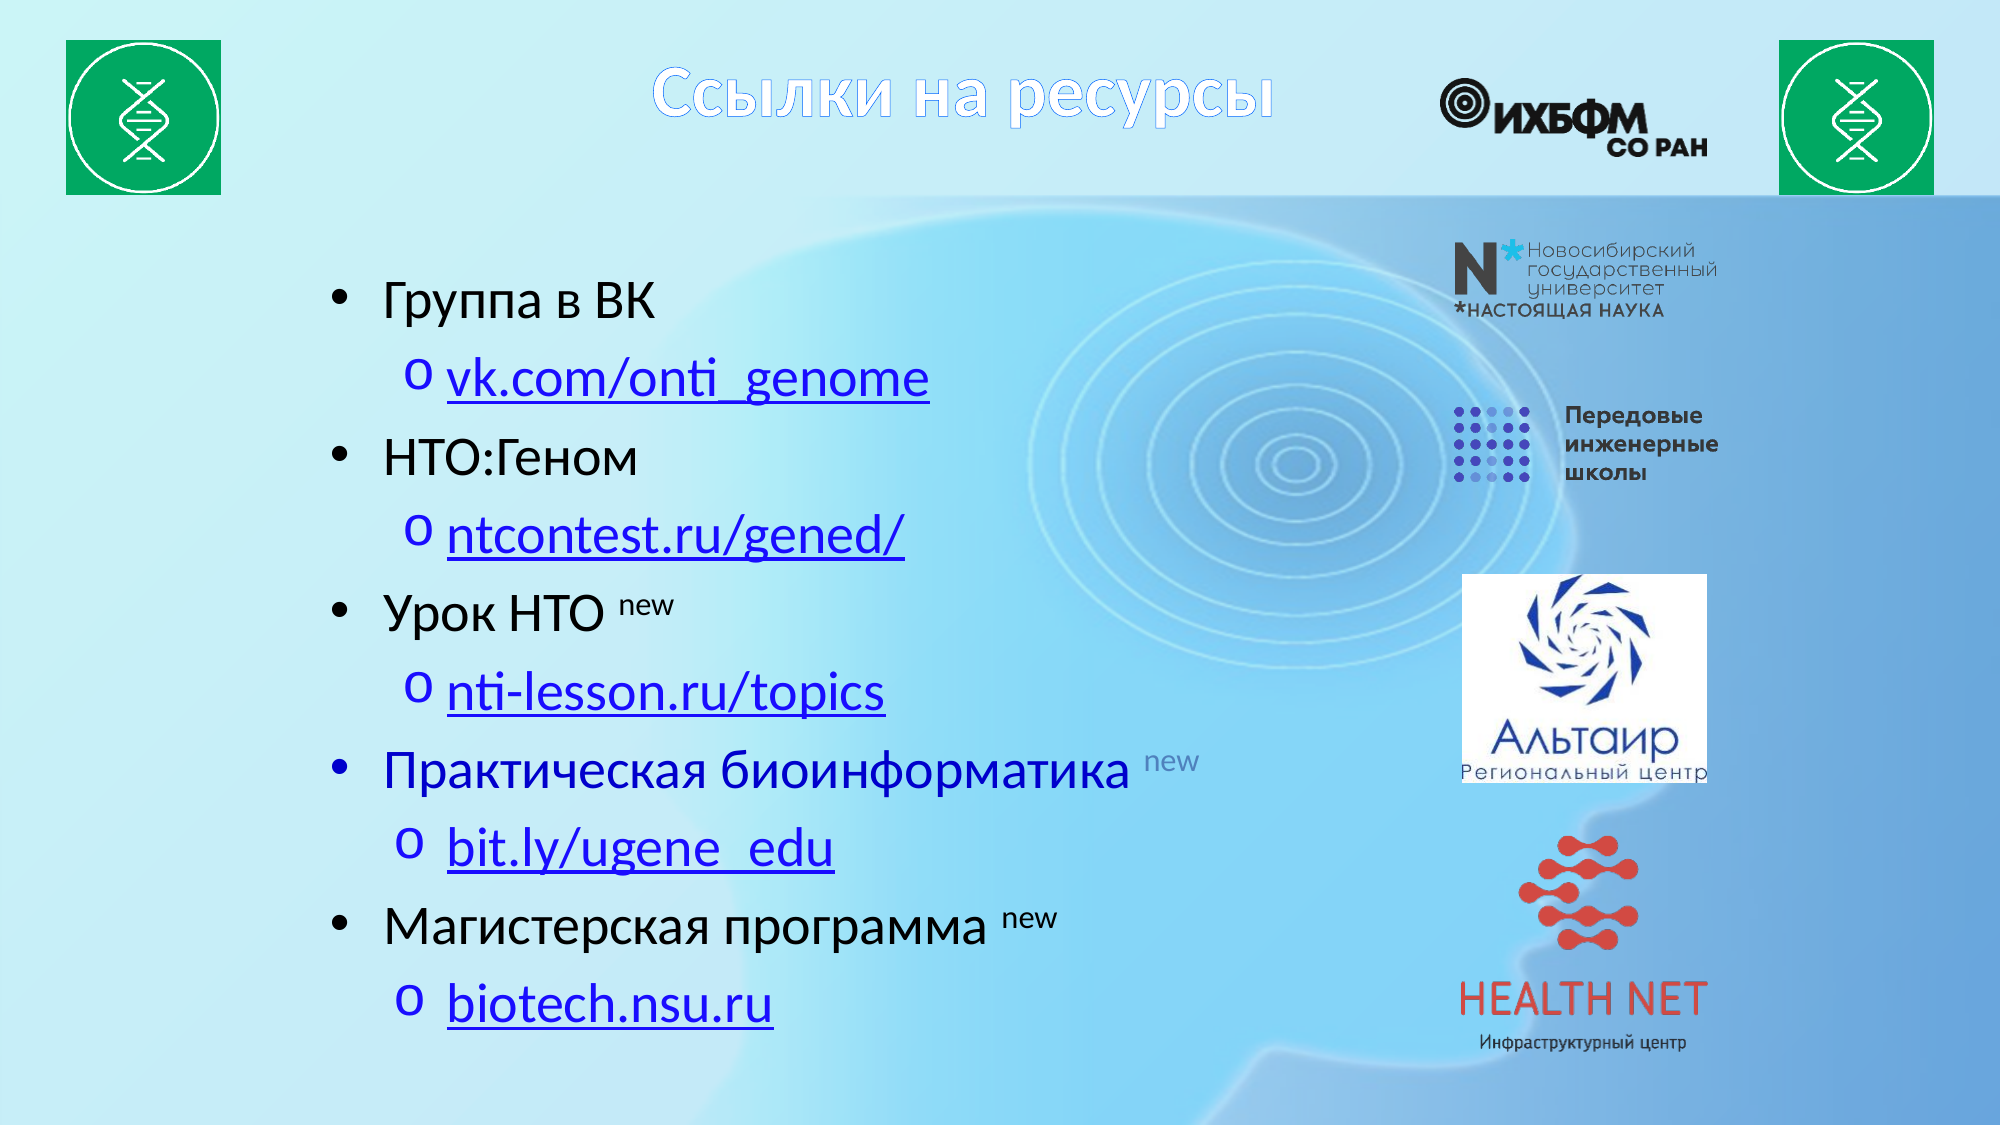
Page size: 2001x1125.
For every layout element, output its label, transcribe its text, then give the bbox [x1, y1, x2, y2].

title Ссылки на ресурсы [515, 0, 1414, 173]
list Группа в ВК vk.com/onti_genome НТО:Геном ntcontest.ru/gened/ Урок НТО new nti-lesson.ru/topics Практическая биоинформатика new bit.ly/ugene_edu Магистерская программа new biotech.nsu.ru [314, 255, 1390, 1049]
picture [0, 0, 2000, 1125]
